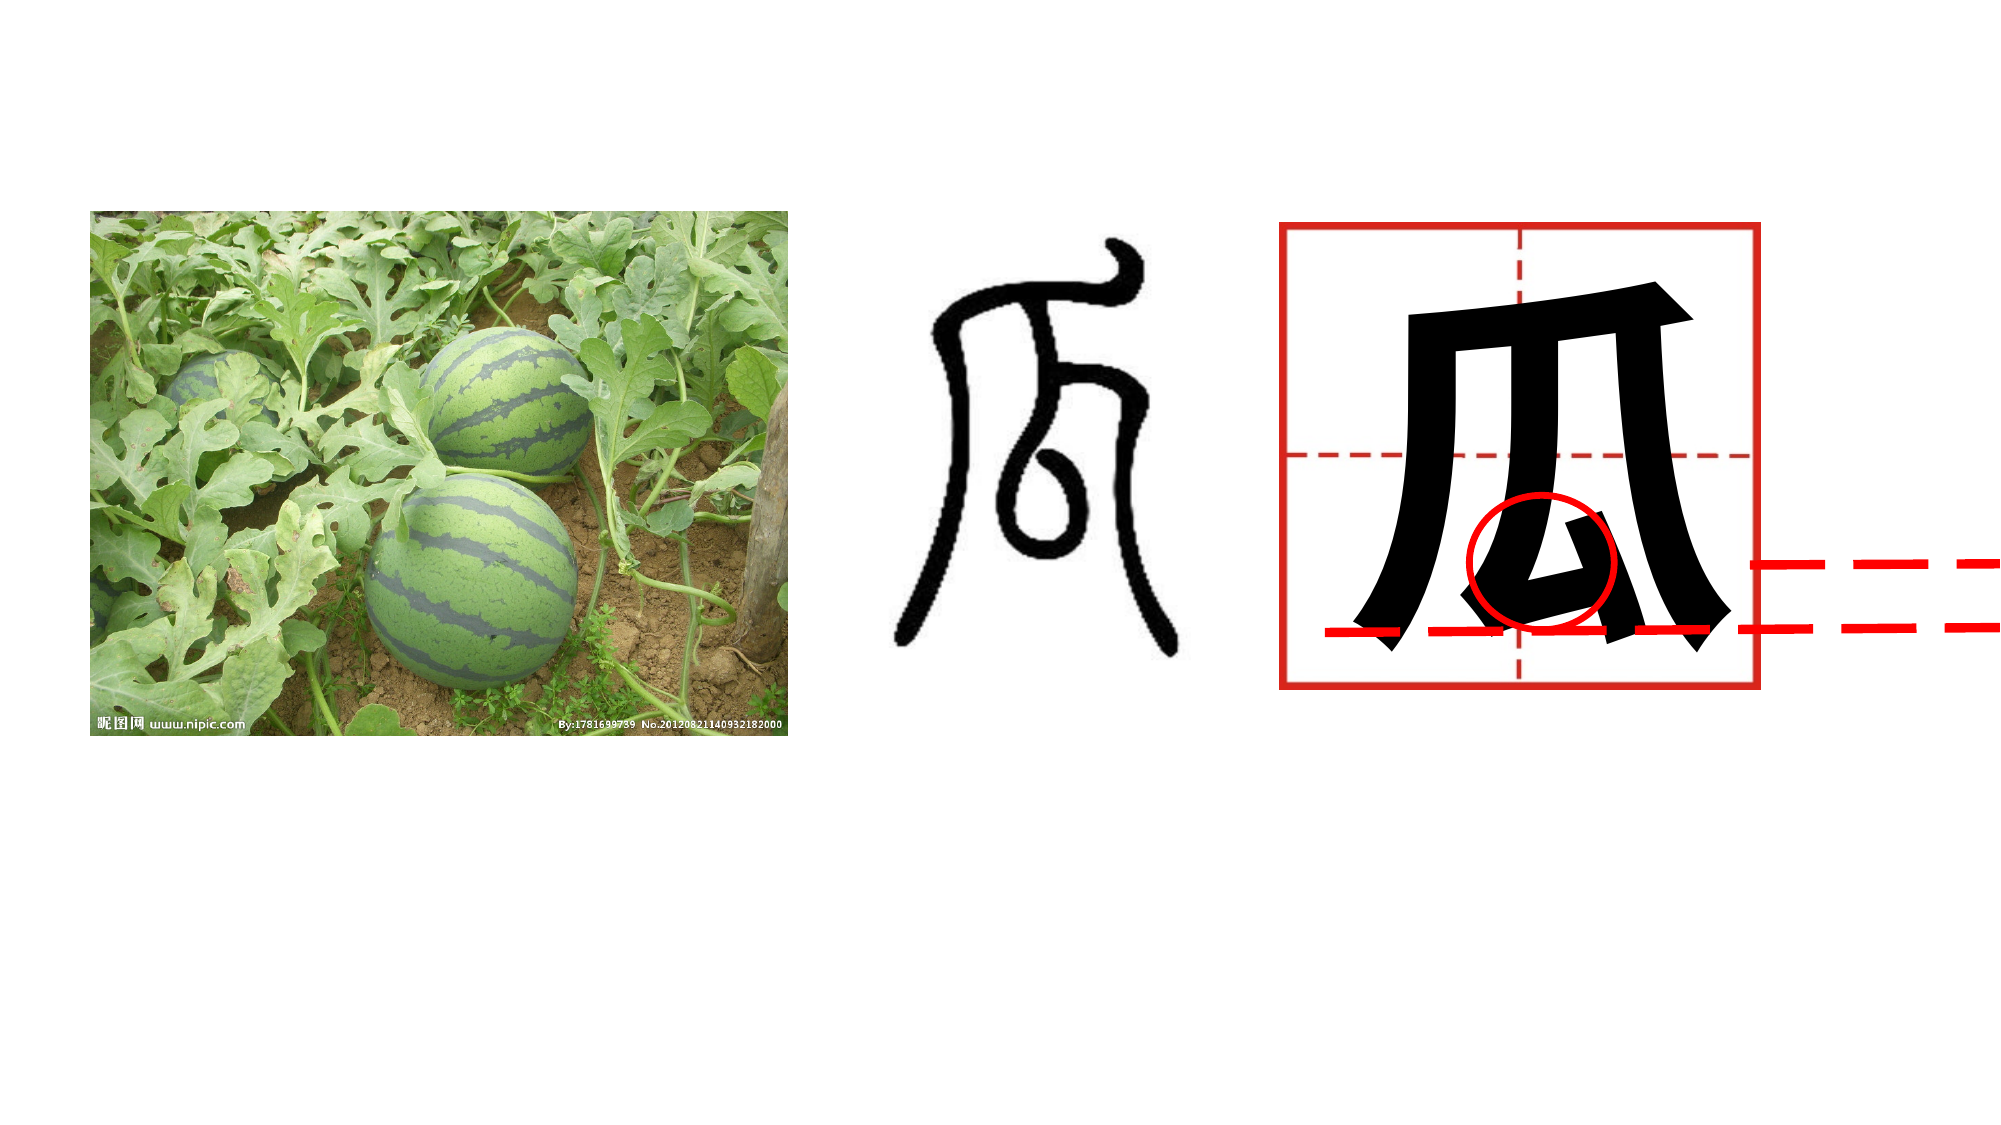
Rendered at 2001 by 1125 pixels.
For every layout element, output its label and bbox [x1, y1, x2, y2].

text_box [1324, 627, 2000, 633]
picture [90, 211, 788, 736]
picture [824, 201, 1263, 719]
text_box [1262, 211, 1822, 708]
